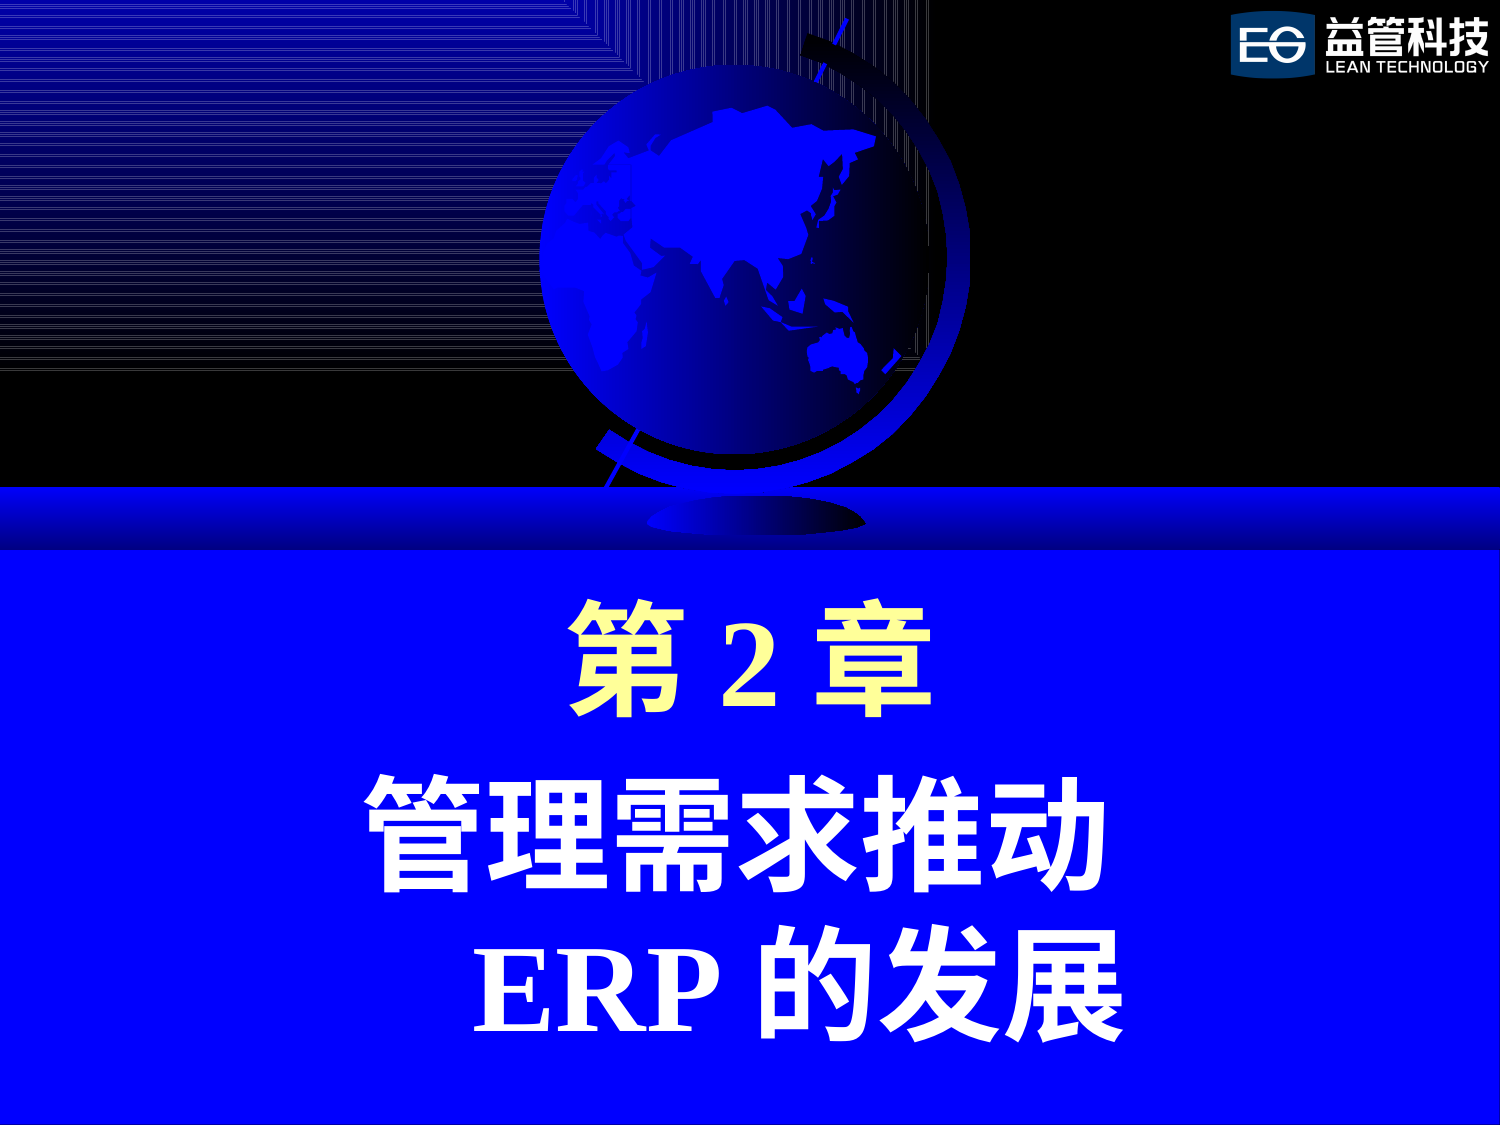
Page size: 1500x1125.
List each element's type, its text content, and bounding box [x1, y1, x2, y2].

title 第2章 [112, 562, 1388, 751]
picture [1223, 0, 1498, 98]
subtitle 管理需求推动ERP的发展 [224, 762, 1276, 1051]
